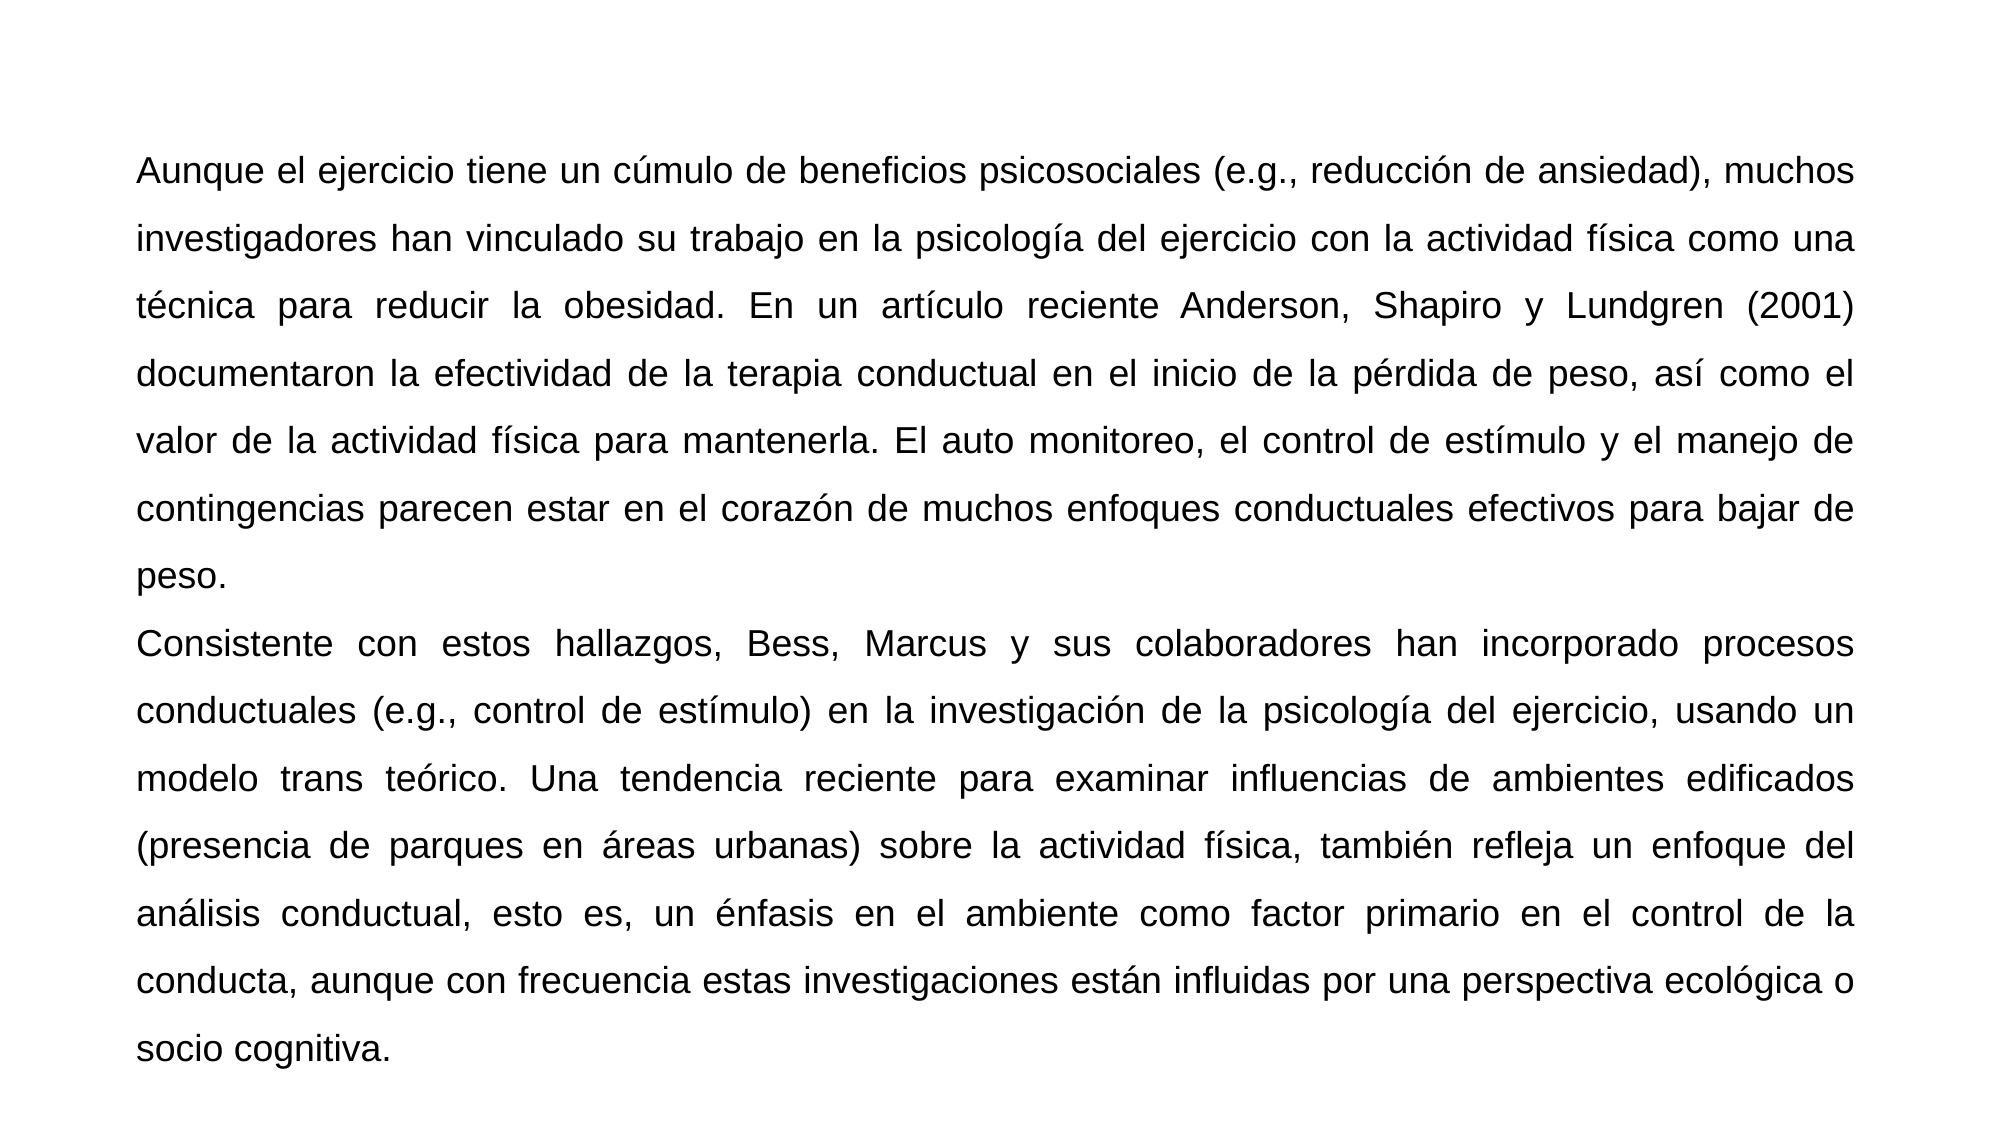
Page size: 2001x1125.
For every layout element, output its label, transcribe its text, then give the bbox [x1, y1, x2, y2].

text_box Aunque el ejercicio tiene un cúmulo de beneficios psicosociales (e.g., reducción de ansiedad), muchos investigadores han vinculado su trabajo en la psicología del ejercicio con la actividad física como una técnica para reducir la obesidad. En un artículo reciente Anderson, Shapiro y Lundgren (2001) documentaron la efectividad de la terapia conductual en el inicio de la pérdida de peso, así como el valor de la actividad física para mantenerla. El auto monitoreo, el control de estímulo y el manejo de contingencias parecen estar en el corazón de muchos enfoques conductuales efectivos para bajar de peso. Consistente con estos hallazgos, Bess, Marcus y sus colaboradores han incorporado procesos conductuales (e.g., control de estímulo) en la investigación de la psicología del ejercicio, usando un modelo trans teórico. Una tendencia reciente para examinar influencias de ambientes edificados (presencia de parques en áreas urbanas) sobre la actividad física, también refleja un enfoque del análisis conductual, esto es, un énfasis en el ambiente como factor primario en el control de la conducta, aunque con frecuencia estas investigaciones están influidas por una perspectiva ecológica o socio cognitiva. [121, 116, 1870, 1077]
